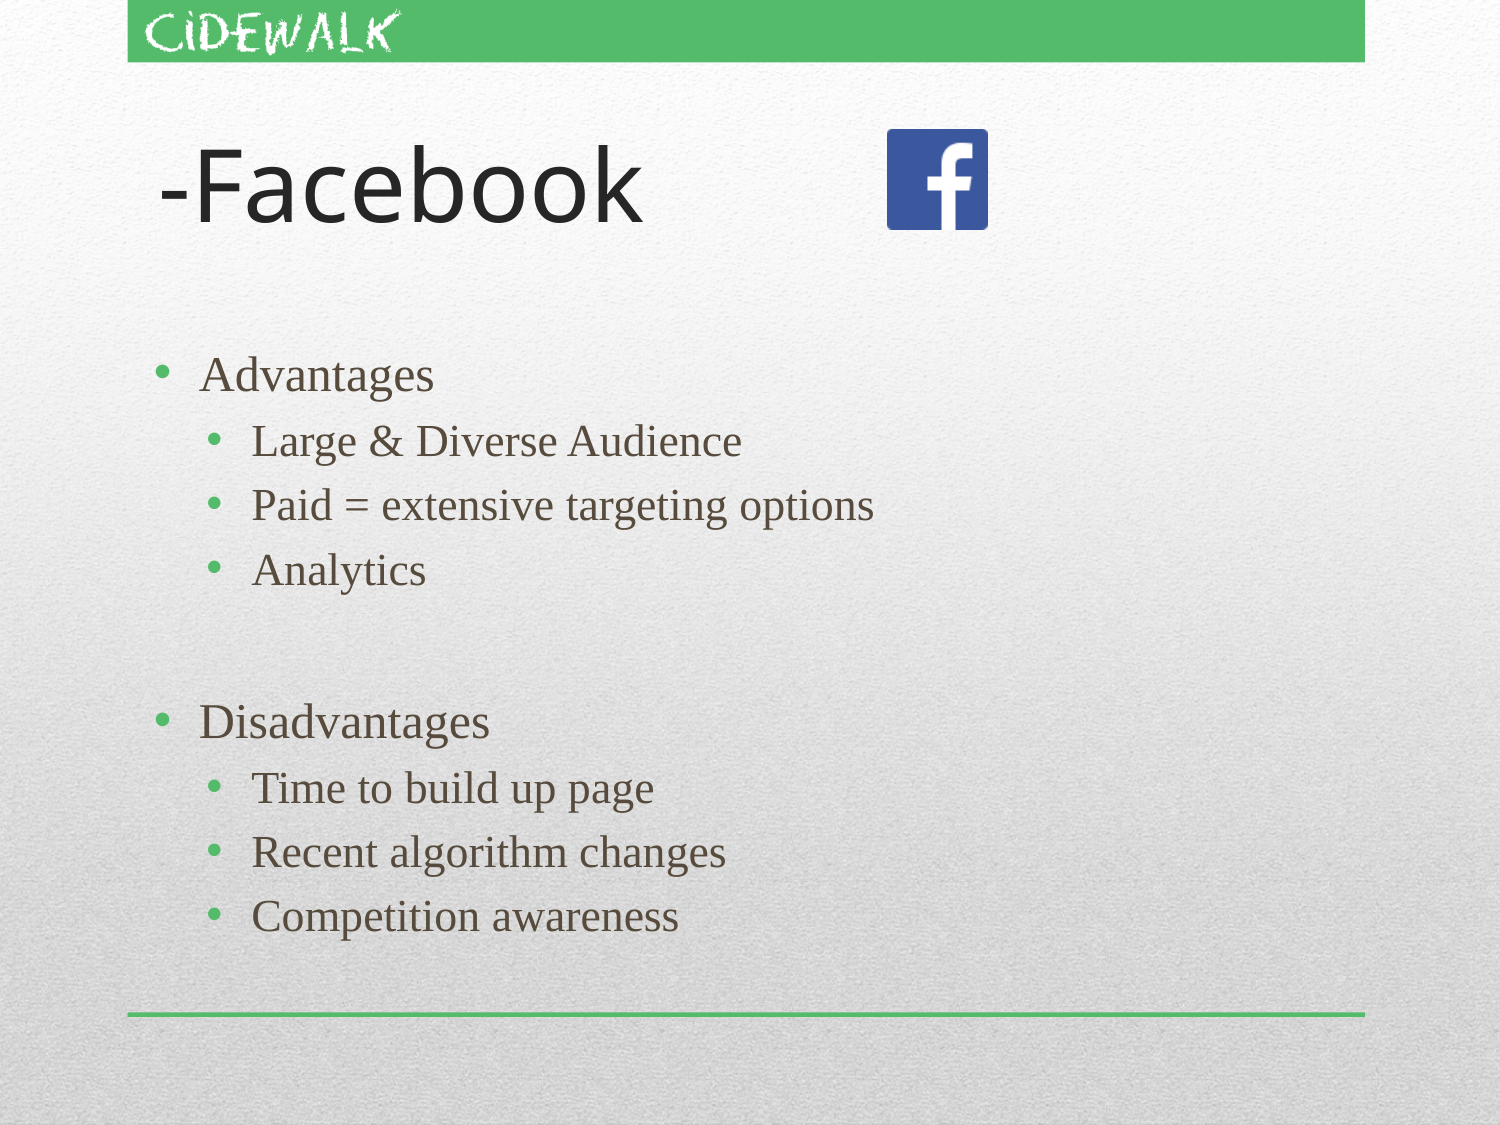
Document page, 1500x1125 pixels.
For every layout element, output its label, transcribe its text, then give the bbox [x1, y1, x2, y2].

picture [36, 0, 507, 72]
title -Facebook [143, 112, 1257, 250]
list Advantages Large & Diverse Audience Paid = extensive targeting options Analytics Disadvantages Time to build up page Recent algorithm changes Competition awareness [138, 362, 1377, 1000]
picture [886, 128, 989, 231]
